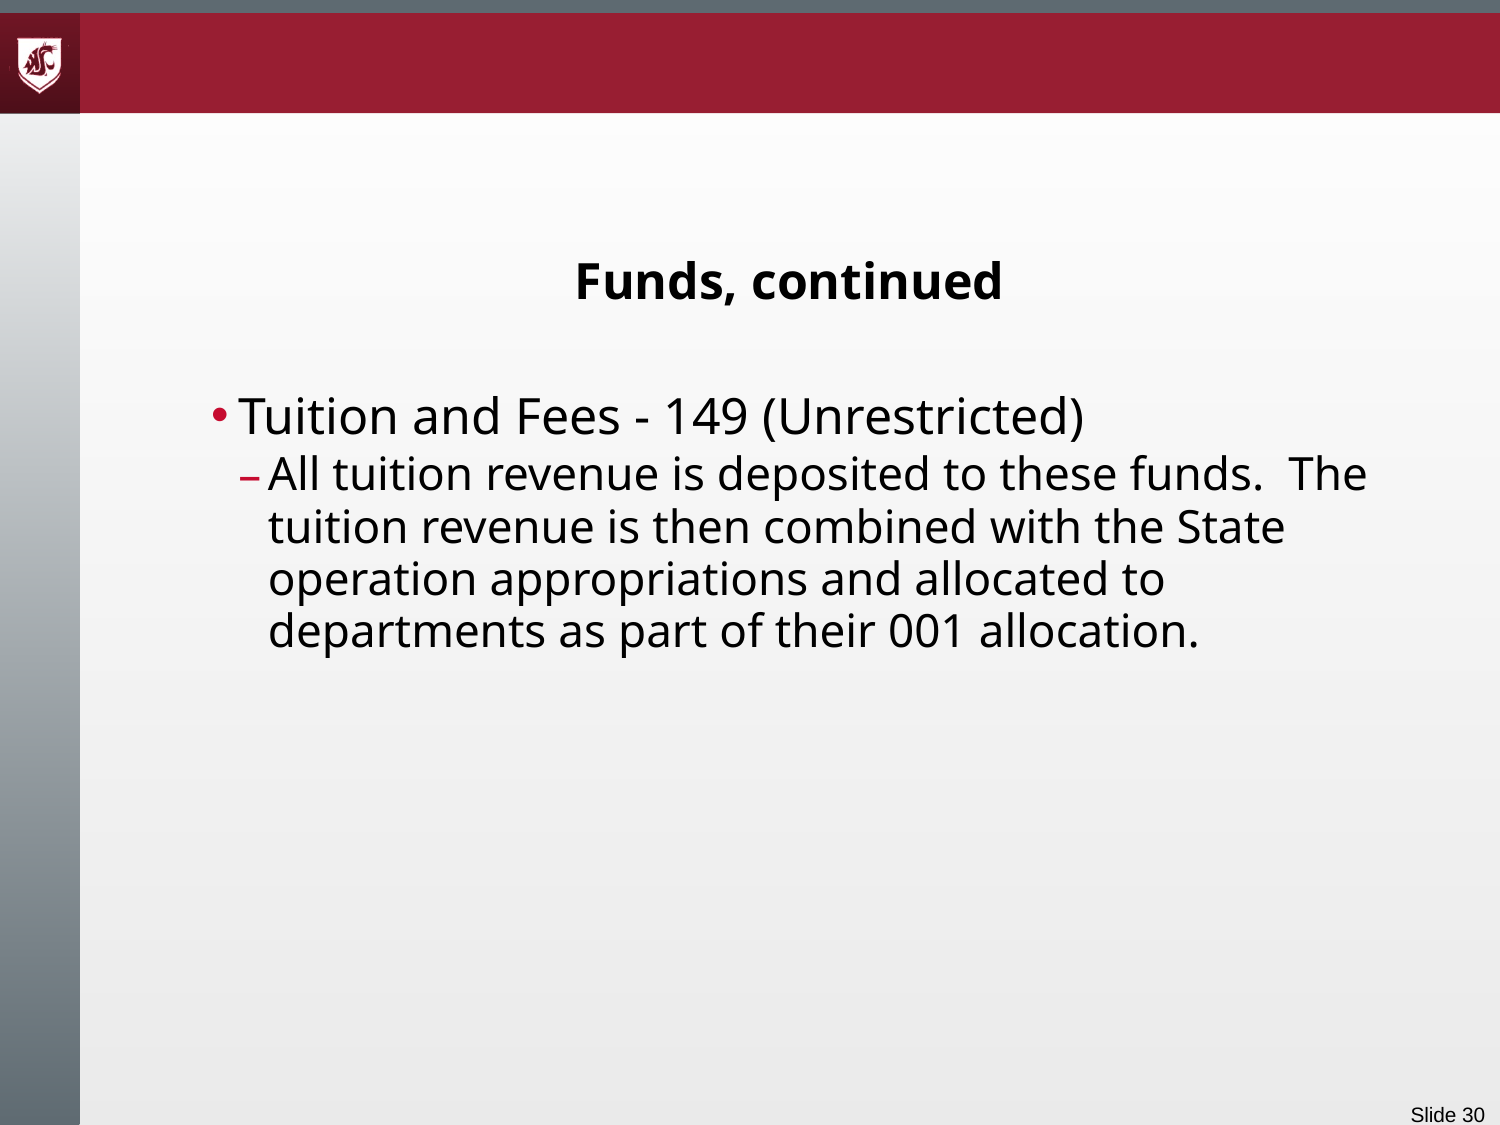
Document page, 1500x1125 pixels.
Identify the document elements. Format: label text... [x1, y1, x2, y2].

slide_number Slide 30 [1295, 1055, 1500, 1125]
title Funds, continued [79, 248, 1500, 318]
picture [9, 27, 69, 100]
list Tuition and Fees - 149 (Unrestricted) All tuition revenue is deposited to these funds. The tuition revenue is then combined with the State operation appropriations and allocated to departments as part of their 001 allocation. [189, 377, 1390, 746]
